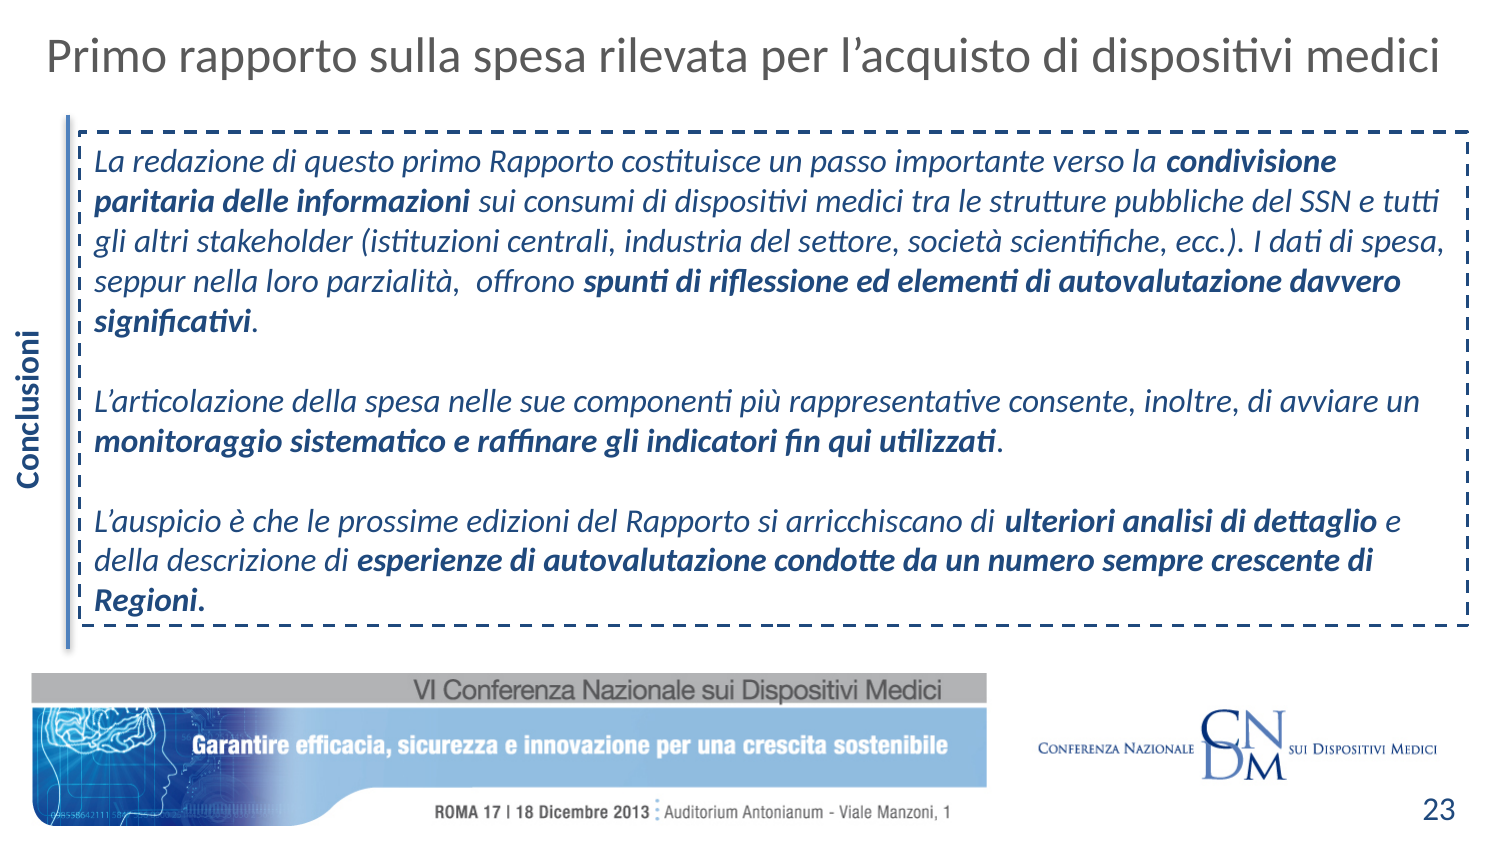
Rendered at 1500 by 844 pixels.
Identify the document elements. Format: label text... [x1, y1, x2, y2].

text_box Conclusioni [0, 85, 69, 727]
text_box La redazione di questo primo Rapporto costituisce un passo importante verso la condivisione paritaria delle informazioni sui consumi di dispositivi medici tra le strutture pubbliche del SSN e tutti gli altri stakeholder (istituzioni centrali, industria del settore, società scientifiche, ecc.). I dati di spesa, seppur nella loro parzialità, offrono spunti di riflessione ed elementi di autovalutazione davvero significativi. L’articolazione della spesa nelle sue componenti più rappresentative consente, inoltre, di avviare un monitoraggio sistematico e raffinare gli indicatori fin qui utilizzati. L’auspicio è che le prossime edizioni del Rapporto si arricchiscano di ulteriori analisi di dettaglio e della descrizione di esperienze di autovalutazione condotte da un numero sempre crescente di Regioni. [79, 132, 1468, 626]
list Primo rapporto sulla spesa rilevata per l’acquisto di dispositivi medici [31, 15, 1468, 90]
slide_number 23 [1120, 780, 1471, 826]
picture [31, 673, 1485, 826]
